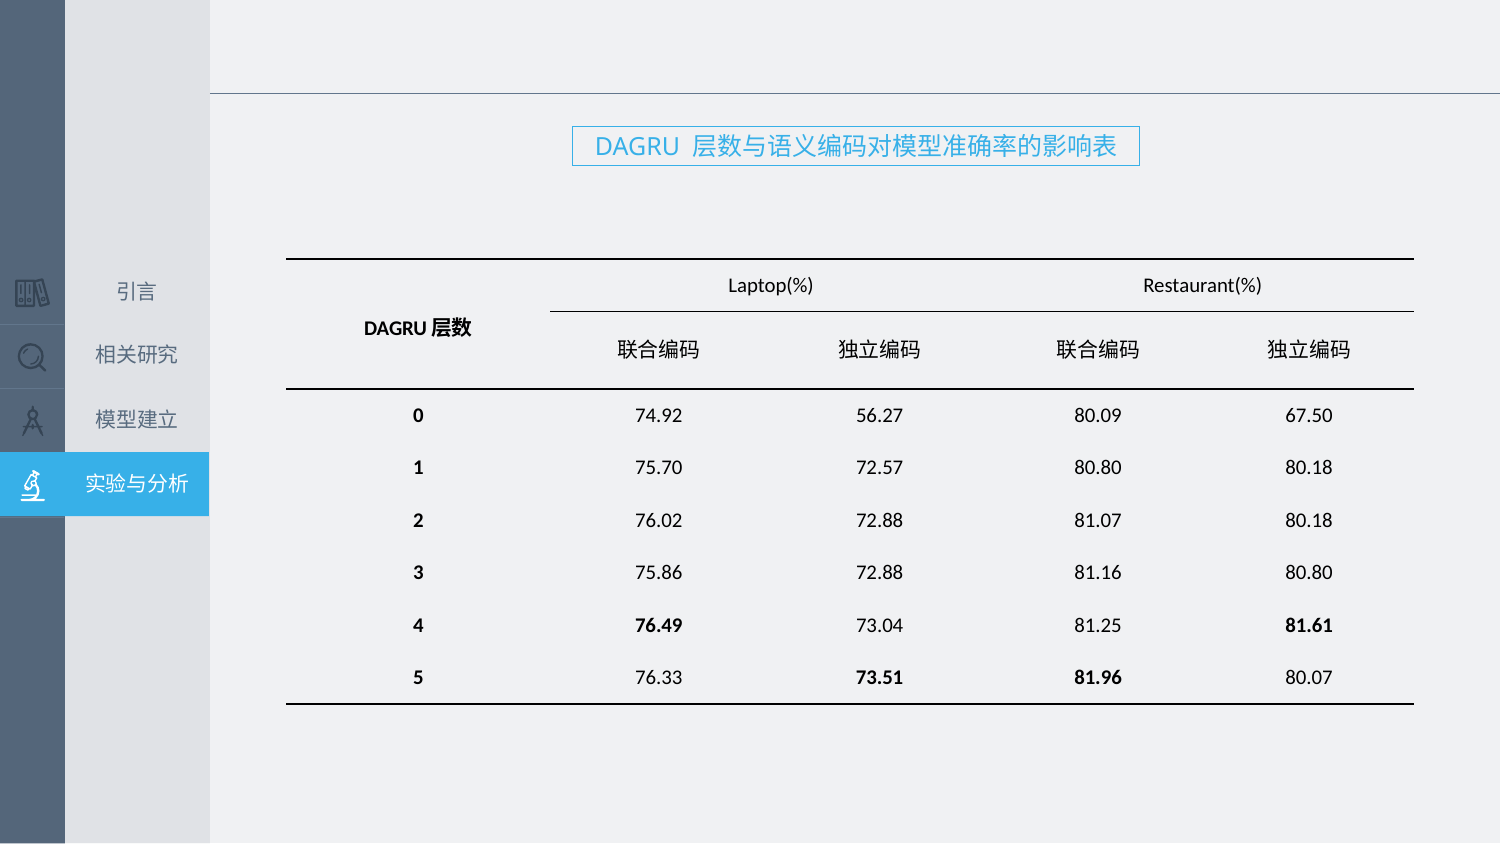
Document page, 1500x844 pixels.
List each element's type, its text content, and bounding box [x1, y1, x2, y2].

table_cell 4 [286, 599, 550, 651]
table_cell 56.27 [767, 390, 992, 441]
table_cell 5 [286, 651, 550, 703]
table_cell 72.88 [767, 494, 992, 546]
table_cell 75.86 [550, 546, 767, 599]
table_header DAGRU层数 [286, 260, 550, 388]
table_cell 81.16 [992, 546, 1204, 599]
table_cell 76.33 [550, 651, 767, 703]
table_cell 73.51 [767, 651, 992, 703]
table_cell 72.57 [767, 441, 992, 494]
table_cell 80.07 [1204, 651, 1414, 703]
table_cell 76.49 [550, 599, 767, 651]
table_cell 81.96 [992, 651, 1204, 703]
table_cell 67.50 [1204, 390, 1414, 441]
text_box [22, 405, 44, 437]
table_cell 80.80 [1204, 546, 1414, 599]
table_cell 独立编码 [767, 312, 992, 388]
table_cell 73.04 [767, 599, 992, 651]
table_cell 联合编码 [992, 312, 1204, 388]
table_cell 81.61 [1204, 599, 1414, 651]
text_box 模型建立 [80, 399, 194, 439]
text_box [0, 450, 211, 518]
text_box 实验与分析 [70, 463, 204, 503]
table_cell 81.25 [992, 599, 1204, 651]
table_cell 2 [286, 494, 550, 546]
table_header Restaurant(%) [992, 260, 1414, 311]
table_cell 80.80 [992, 441, 1204, 494]
table_cell 80.18 [1204, 494, 1414, 546]
table_cell 独立编码 [1204, 312, 1414, 388]
text_box [15, 278, 50, 308]
text_box 引言 [101, 271, 173, 311]
table_cell 72.88 [767, 546, 992, 599]
table_cell 3 [286, 546, 550, 599]
table_cell 74.92 [550, 390, 767, 441]
table_cell 0 [286, 390, 550, 441]
table_cell 75.70 [550, 441, 767, 494]
table_cell 联合编码 [550, 312, 767, 388]
table_cell 80.18 [1204, 441, 1414, 494]
text_box [17, 343, 47, 372]
text_box DAGRU 层数与语义编码对模型准确率的影响表 [572, 126, 1140, 166]
text_box 相关研究 [80, 334, 194, 374]
table_cell 80.09 [992, 390, 1204, 441]
text_box [20, 470, 46, 502]
table_cell 1 [286, 441, 550, 494]
table_cell 76.02 [550, 494, 767, 546]
table_cell 81.07 [992, 494, 1204, 546]
table_header Laptop(%) [550, 260, 992, 311]
